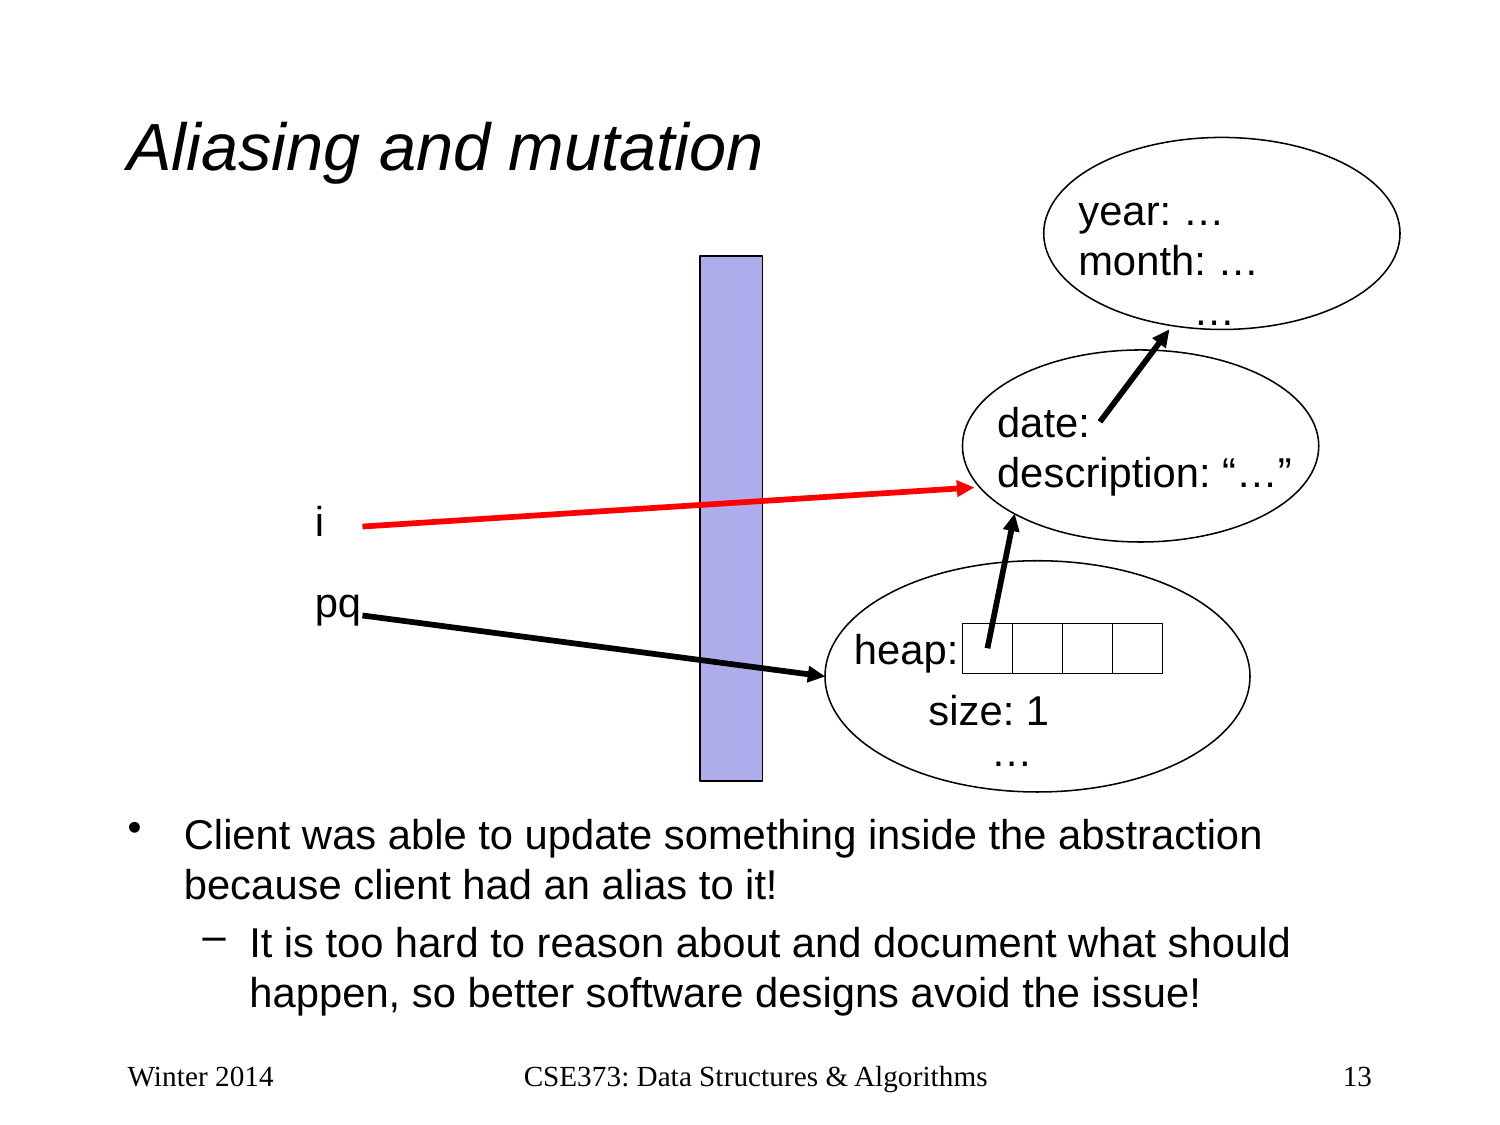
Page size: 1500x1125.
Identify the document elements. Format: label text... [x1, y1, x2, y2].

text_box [1099, 329, 1170, 423]
text_box [825, 635, 1124, 792]
slide_number Winter 2014 [112, 1049, 426, 1125]
text_box heap: [839, 615, 974, 681]
text_box pq [300, 568, 425, 634]
footer CSE373: Data Structures & Algorithms [474, 1049, 1038, 1125]
text_box [699, 535, 763, 613]
text_box [857, 560, 1251, 779]
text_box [962, 349, 1357, 543]
text_box i [300, 487, 425, 553]
text_box size: 1 [913, 675, 1075, 741]
text_box [699, 686, 763, 782]
list Client was able to update something inside the abstraction because client had an alias to it! It is too hard to reason about and document what should happen, so better software designs avoid the issue! [112, 799, 1388, 1038]
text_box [362, 487, 975, 527]
title Aliasing and mutation [112, 49, 1388, 238]
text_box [987, 513, 1015, 649]
slide_number 13 [1074, 1049, 1388, 1125]
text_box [1043, 137, 1438, 344]
text_box [699, 256, 763, 485]
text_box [362, 615, 826, 677]
text_box … [976, 717, 1138, 782]
